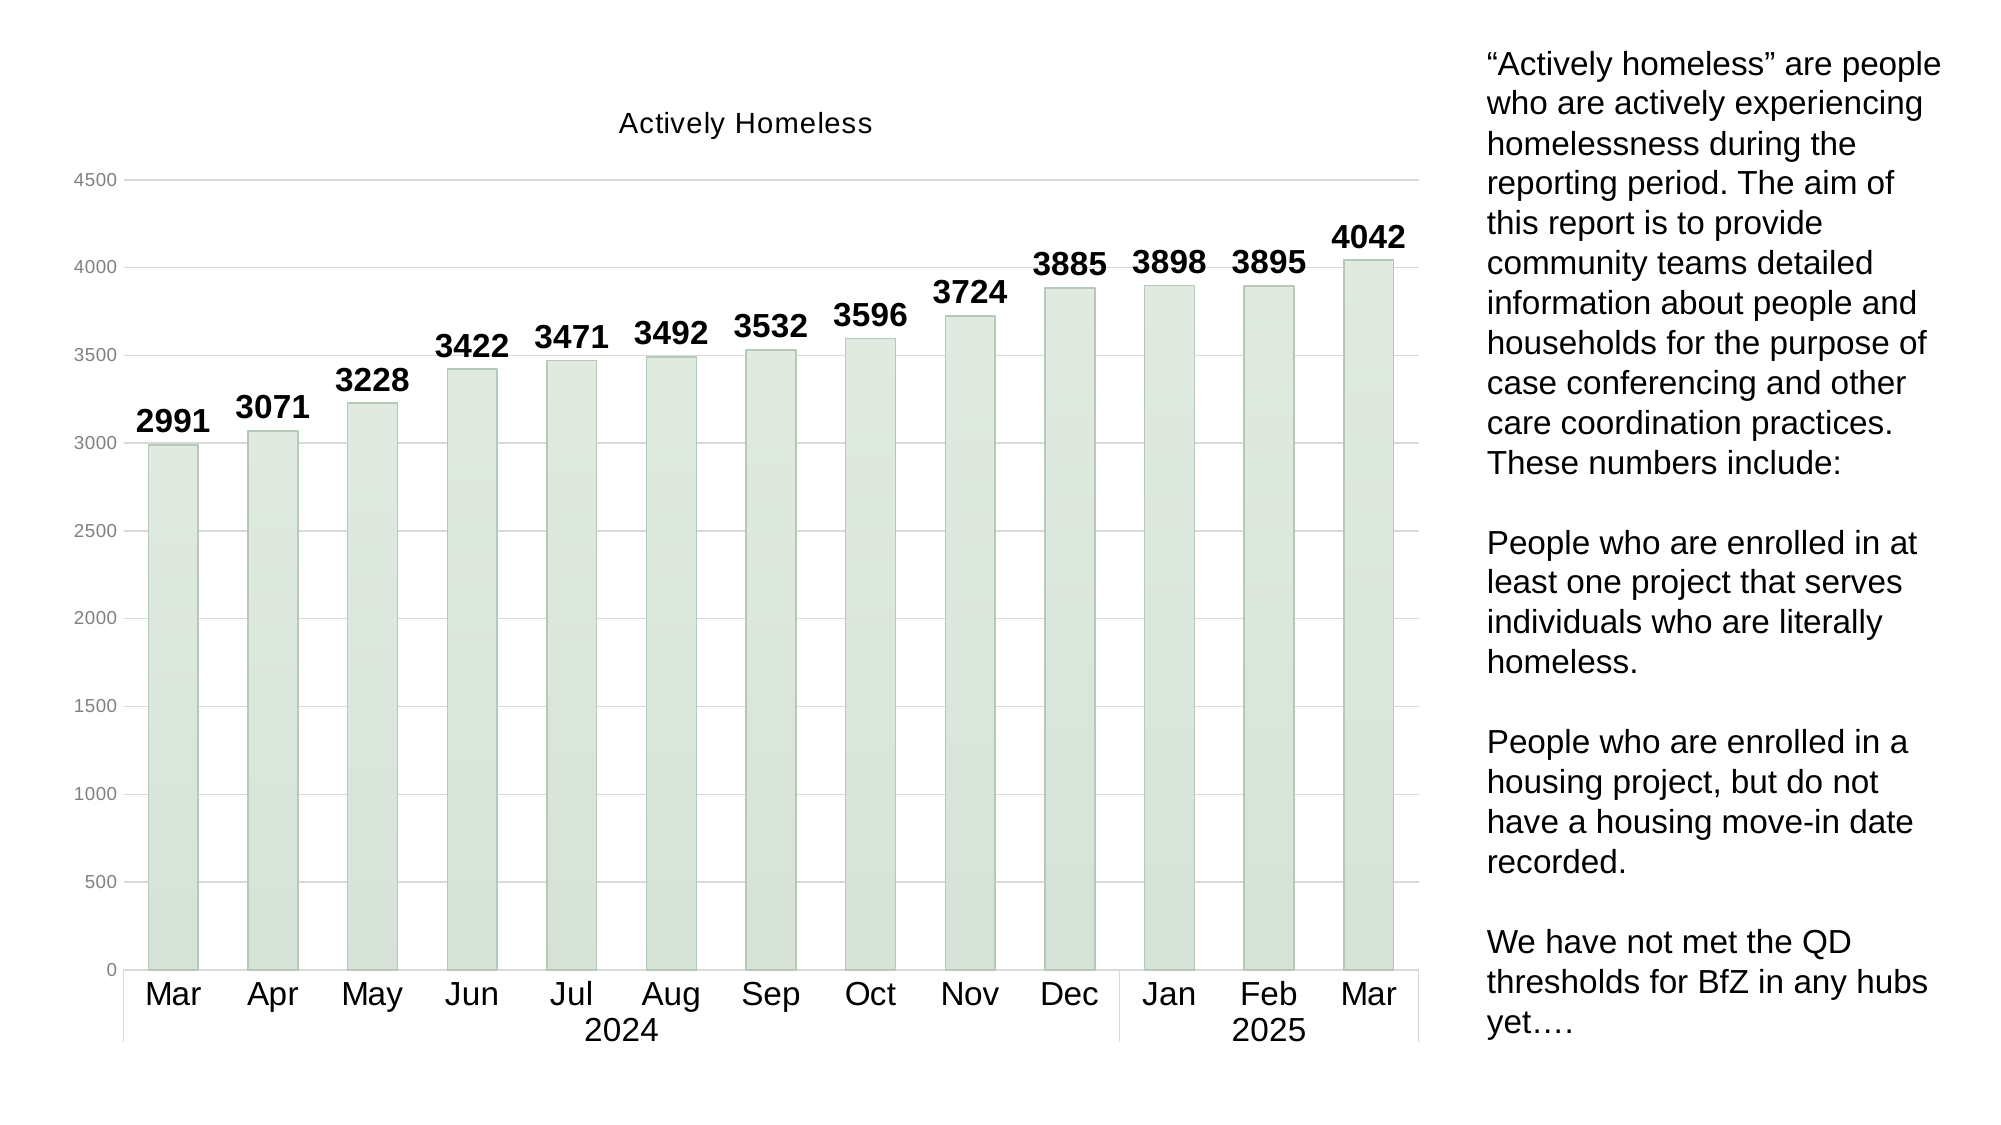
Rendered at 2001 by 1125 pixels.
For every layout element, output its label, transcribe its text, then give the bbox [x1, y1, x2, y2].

chart [45, 70, 1447, 1068]
text_box “Actively homeless” are people who are actively experiencing homelessness during the reporting period. The aim of this report is to provide community teams detailed information about people and households for the purpose of case conferencing and other care coordination practices. These numbers include: People who are enrolled in at least one project that serves individuals who are literally homeless. People who are enrolled in a housing project, but do not have a housing move-in date recorded. We have not met the QD thresholds for BfZ in any hubs yet…. [1472, 34, 1963, 1048]
